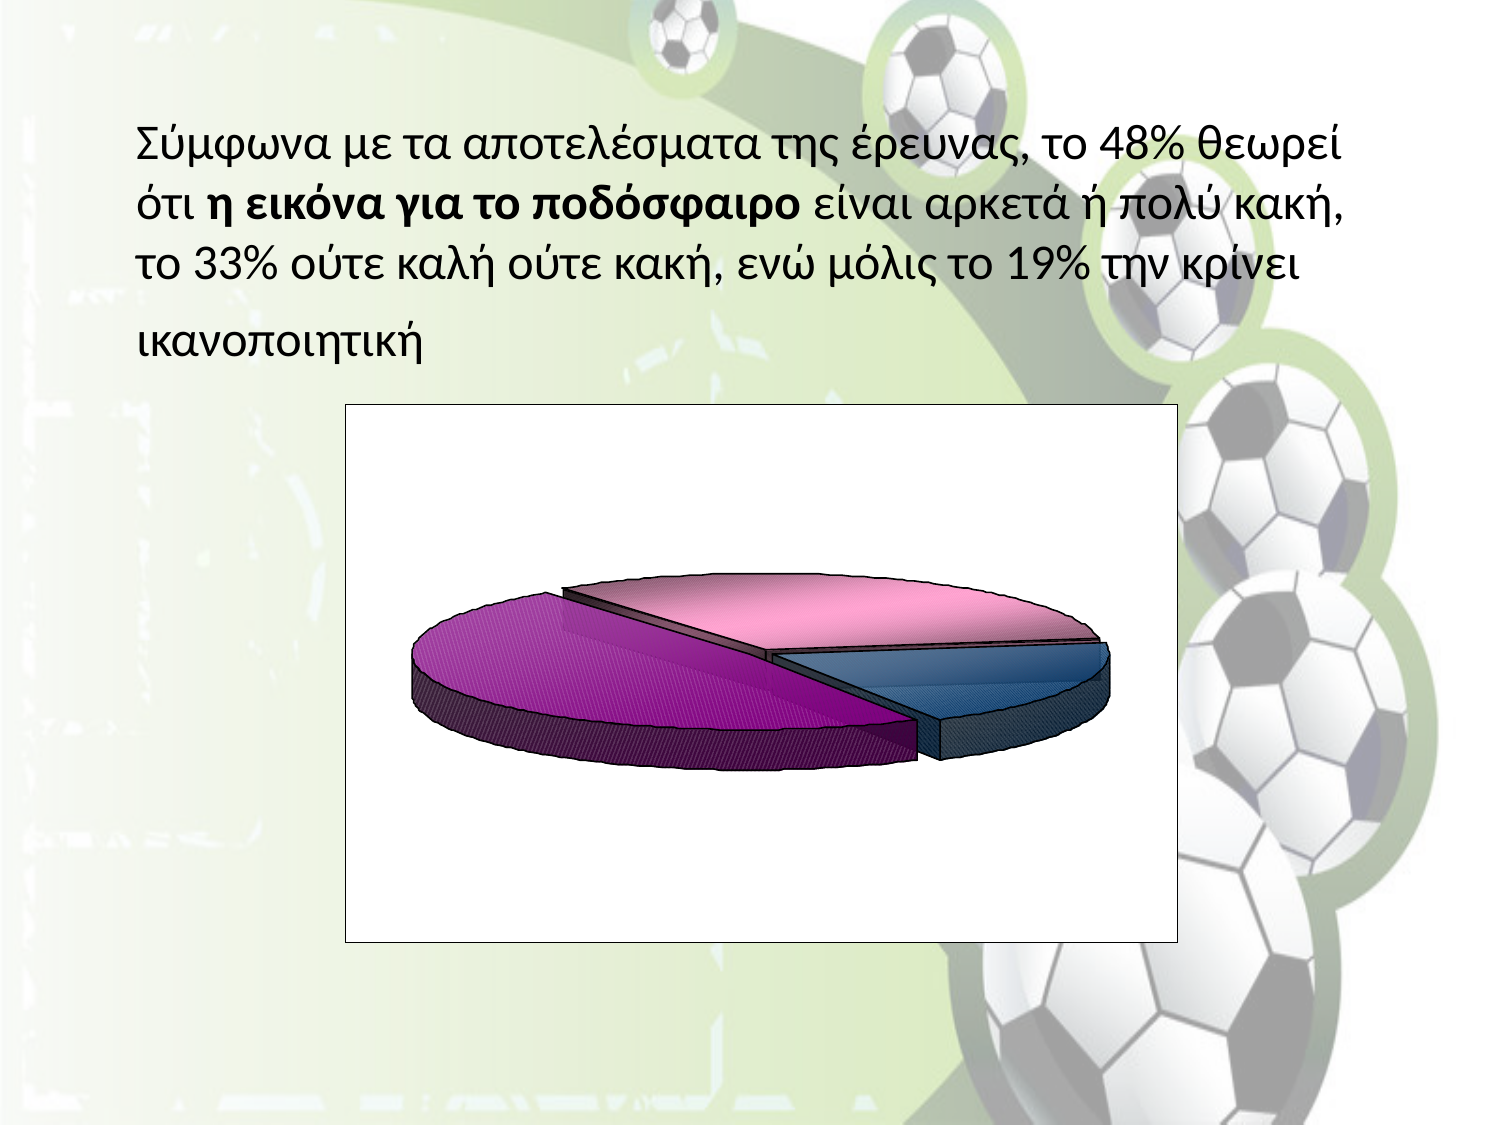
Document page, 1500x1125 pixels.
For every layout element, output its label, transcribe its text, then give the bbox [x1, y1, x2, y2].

picture [336, 396, 1188, 950]
list Σύμφωνα με τα αποτελέσματα της έρευνας, το 48% θεωρεί ότι η εικόνα για το ποδόσφαιρο είναι αρκετά ή πολύ κακή, το 33% ούτε καλή ούτε κακή, ενώ μόλις το 19% την κρίνει ικανοποιητική [64, 101, 1415, 845]
